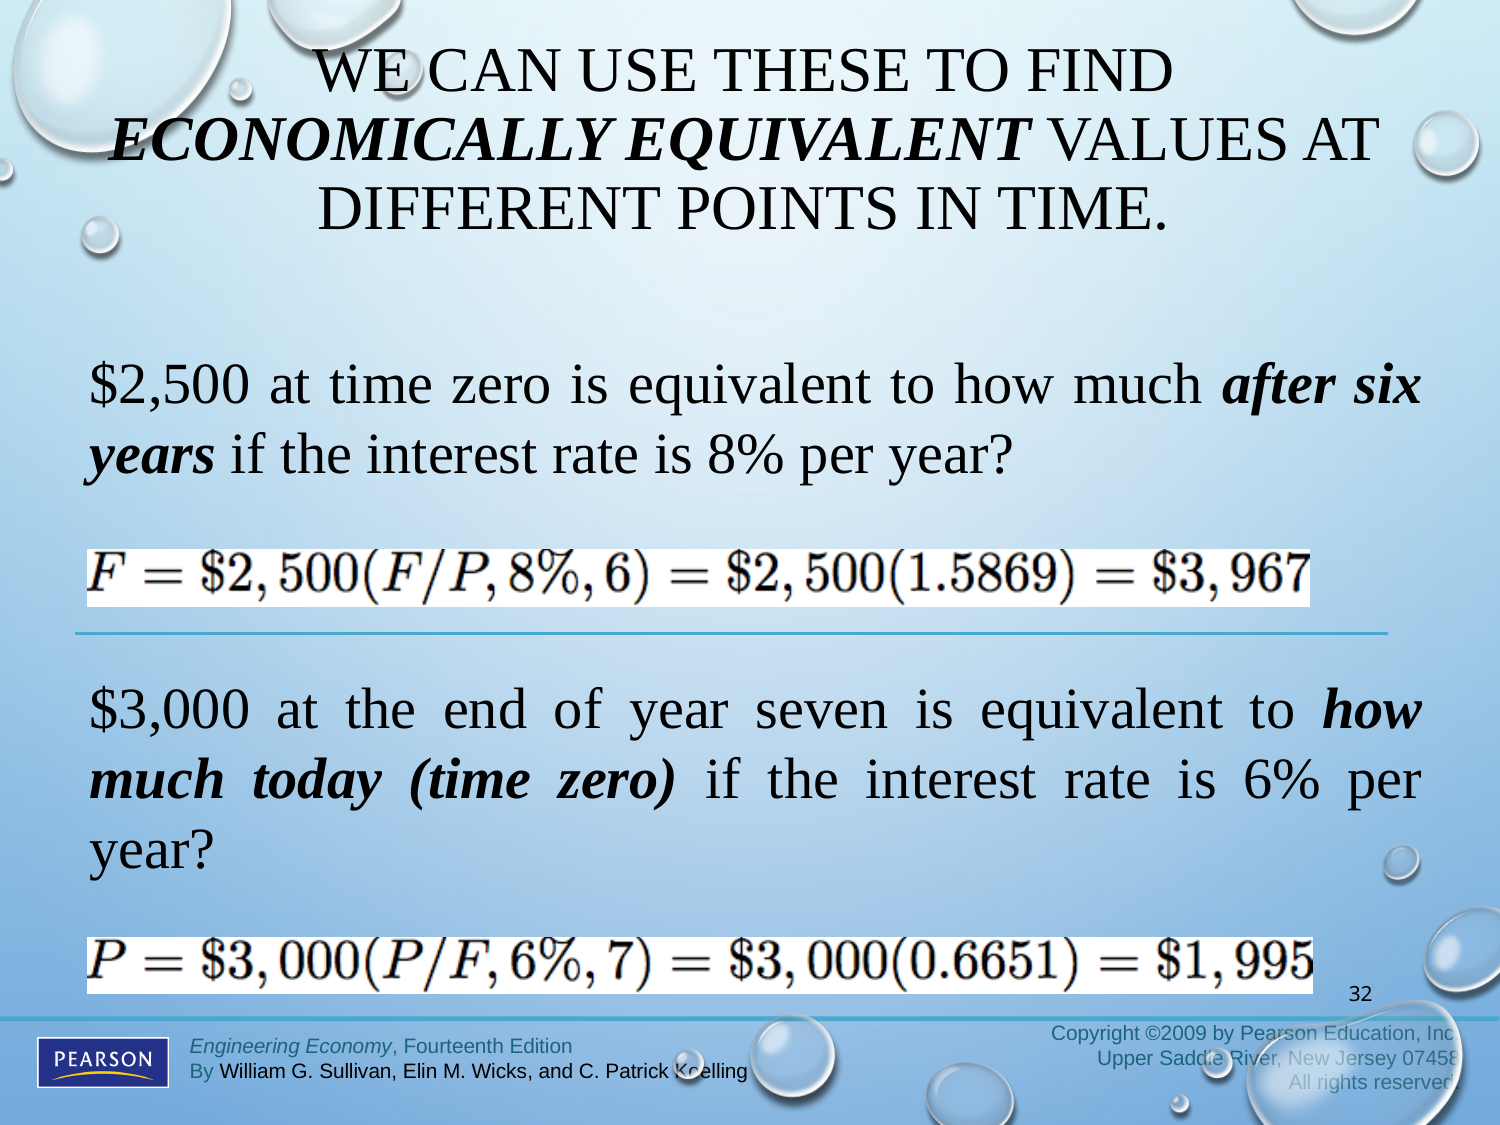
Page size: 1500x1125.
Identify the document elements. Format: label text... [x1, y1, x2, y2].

picture [0, 0, 1500, 1125]
slide_number 32 [1293, 965, 1388, 1025]
text_box $2,500 at time zero is equivalent to how much after six years if the interest rate is 8% per year? [74, 337, 1438, 493]
title We can use these to find economically equivalent values at different points in time. [50, 27, 1438, 253]
text_box $3,000 at the end of year seven is equivalent to how much today (time zero) if the interest rate is 6% per year? [74, 662, 1438, 888]
